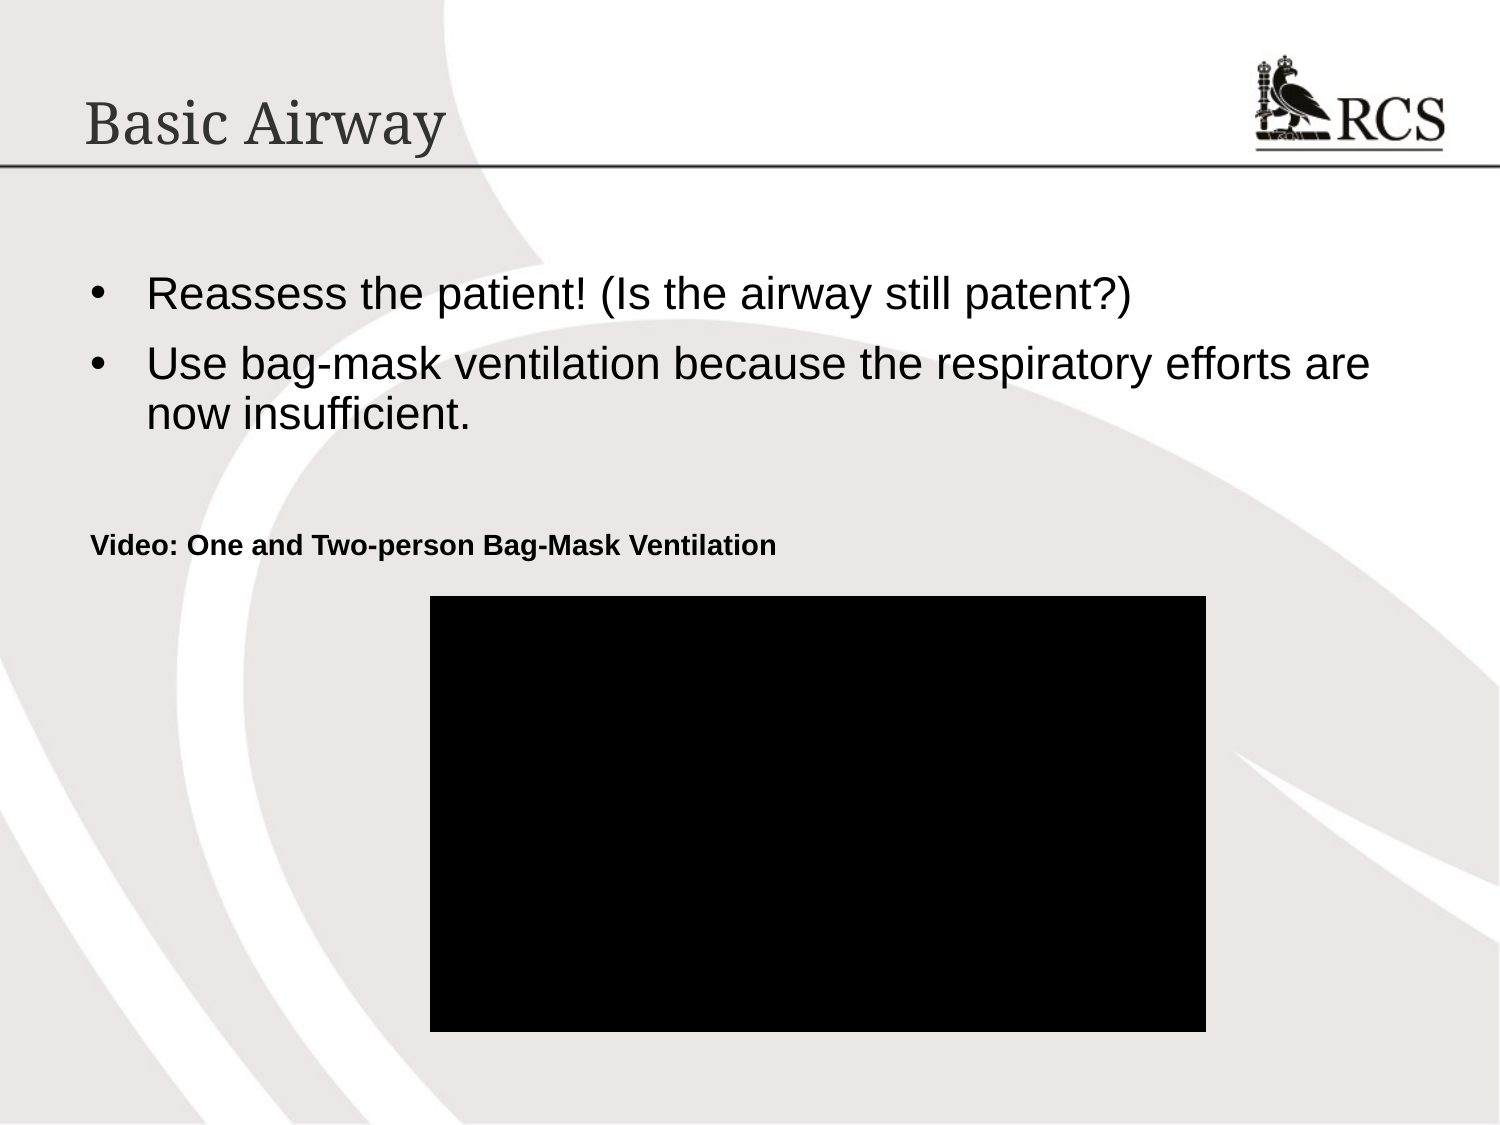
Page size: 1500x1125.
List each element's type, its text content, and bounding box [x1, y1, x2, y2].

list Reassess the patient! (Is the airway still patent?) Use bag-mask ventilation because the respiratory efforts are now insufficient. Video: One and Two-person Bag-Mask Ventilation [75, 262, 1425, 1005]
title Basic Airway [69, 79, 1420, 267]
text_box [429, 595, 1207, 1033]
picture [0, 0, 1500, 1125]
